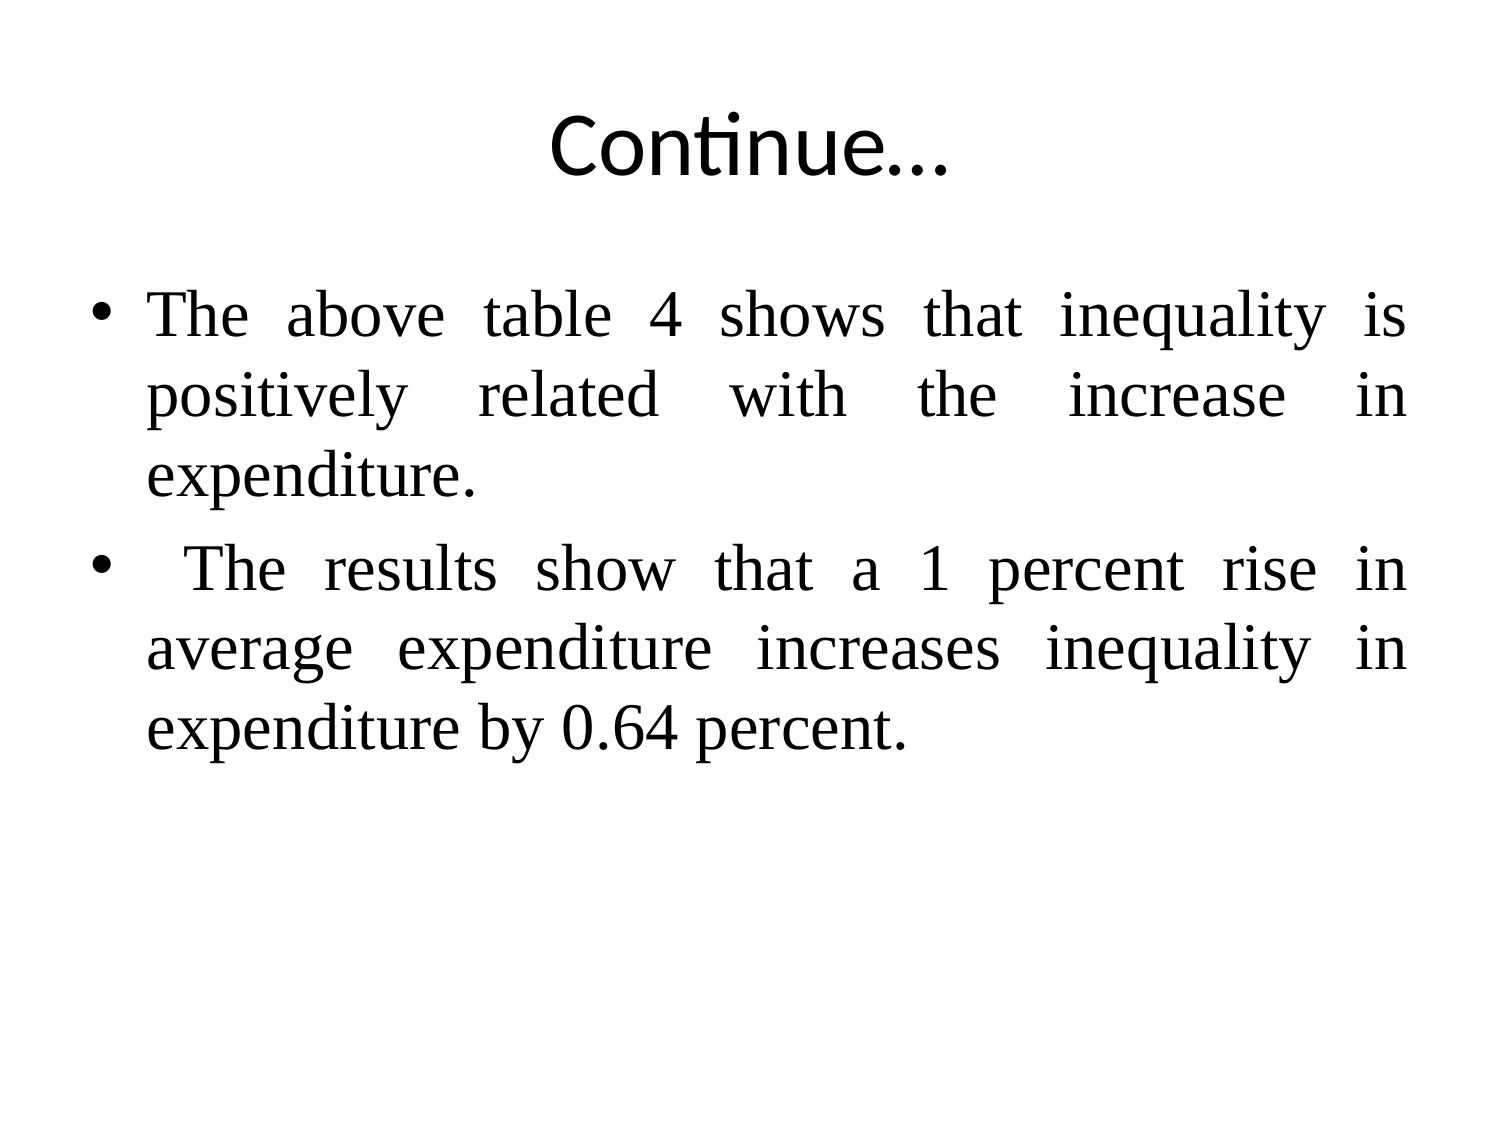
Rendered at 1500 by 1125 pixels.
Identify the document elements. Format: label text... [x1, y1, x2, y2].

list The above table 4 shows that inequality is positively related with the increase in expenditure. The results show that a 1 percent rise in average expenditure increases inequality in expenditure by 0.64 percent. [75, 262, 1425, 1005]
title Continue… [75, 45, 1425, 233]
